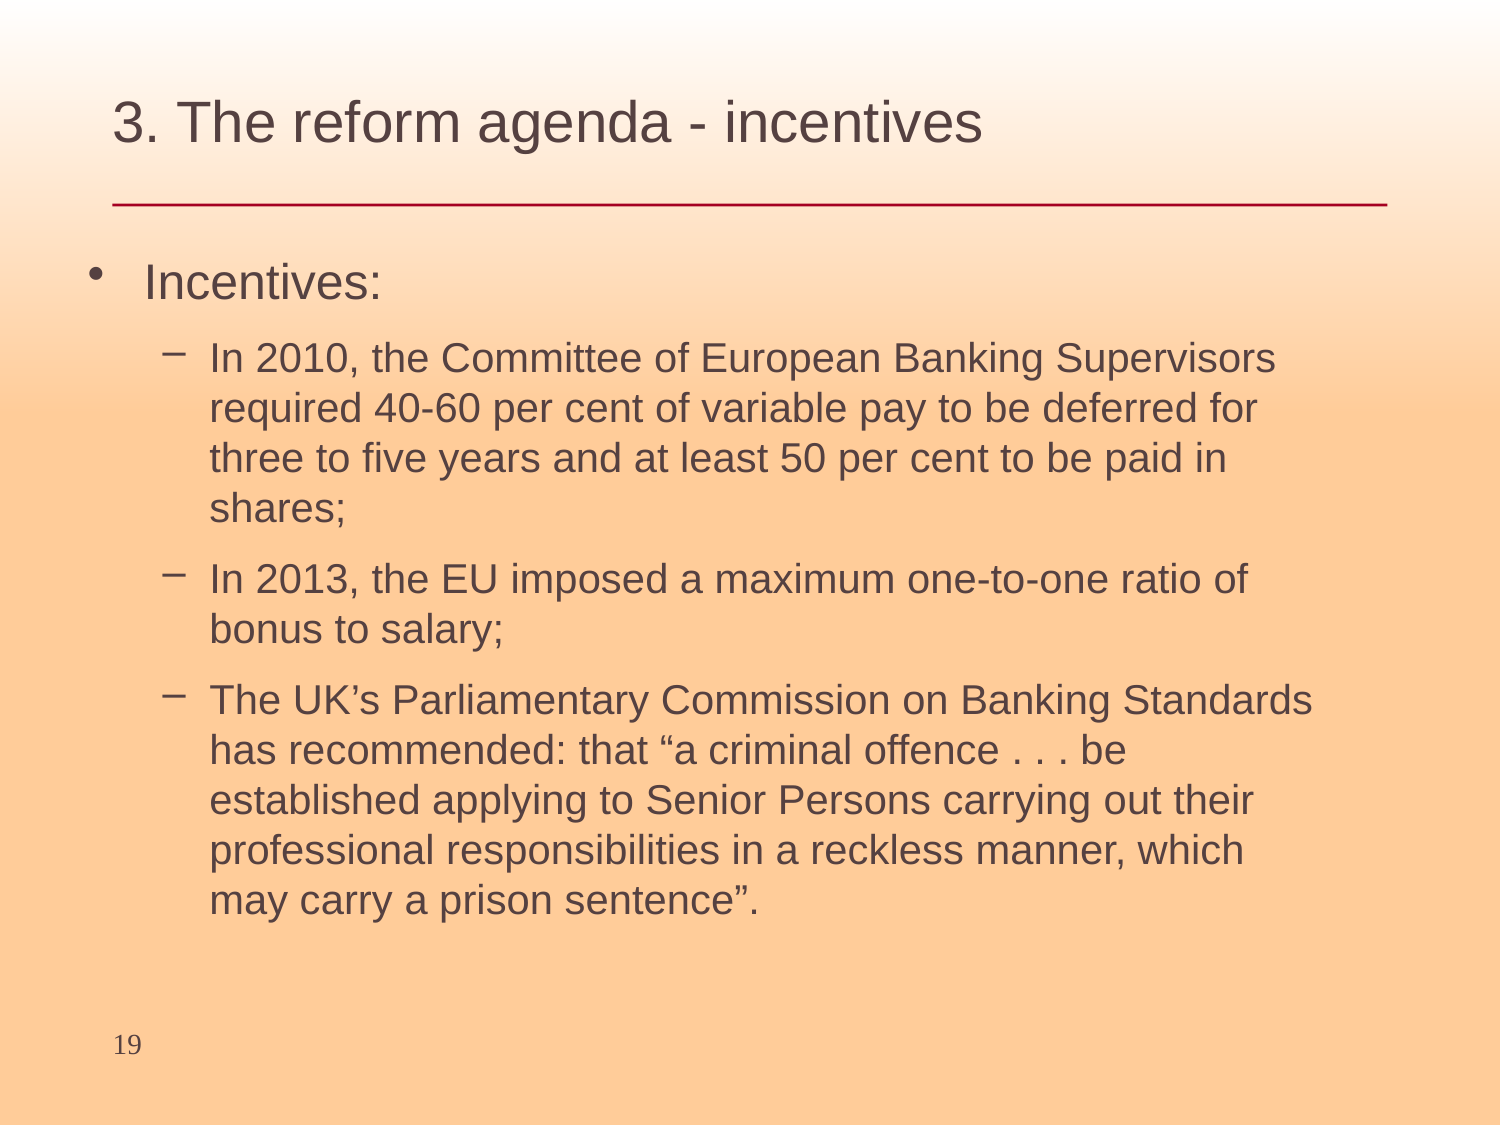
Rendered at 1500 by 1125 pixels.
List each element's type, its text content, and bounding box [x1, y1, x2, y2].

list Incentives: In 2010, the Committee of European Banking Supervisors required 40-60 per cent of variable pay to be deferred for three to five years and at least 50 per cent to be paid in shares; In 2013, the EU imposed a maximum one-to-one ratio of bonus to salary; The UK’s Parliamentary Commission on Banking Standards has recommended: that “a criminal offence . . . be established applying to Senior Persons carrying out their professional responsibilities in a reckless manner, which may carry a prison sentence”. [87, 249, 1388, 963]
title 3. The reform agenda - incentives [112, 37, 1388, 200]
slide_number 19 [112, 1025, 275, 1100]
